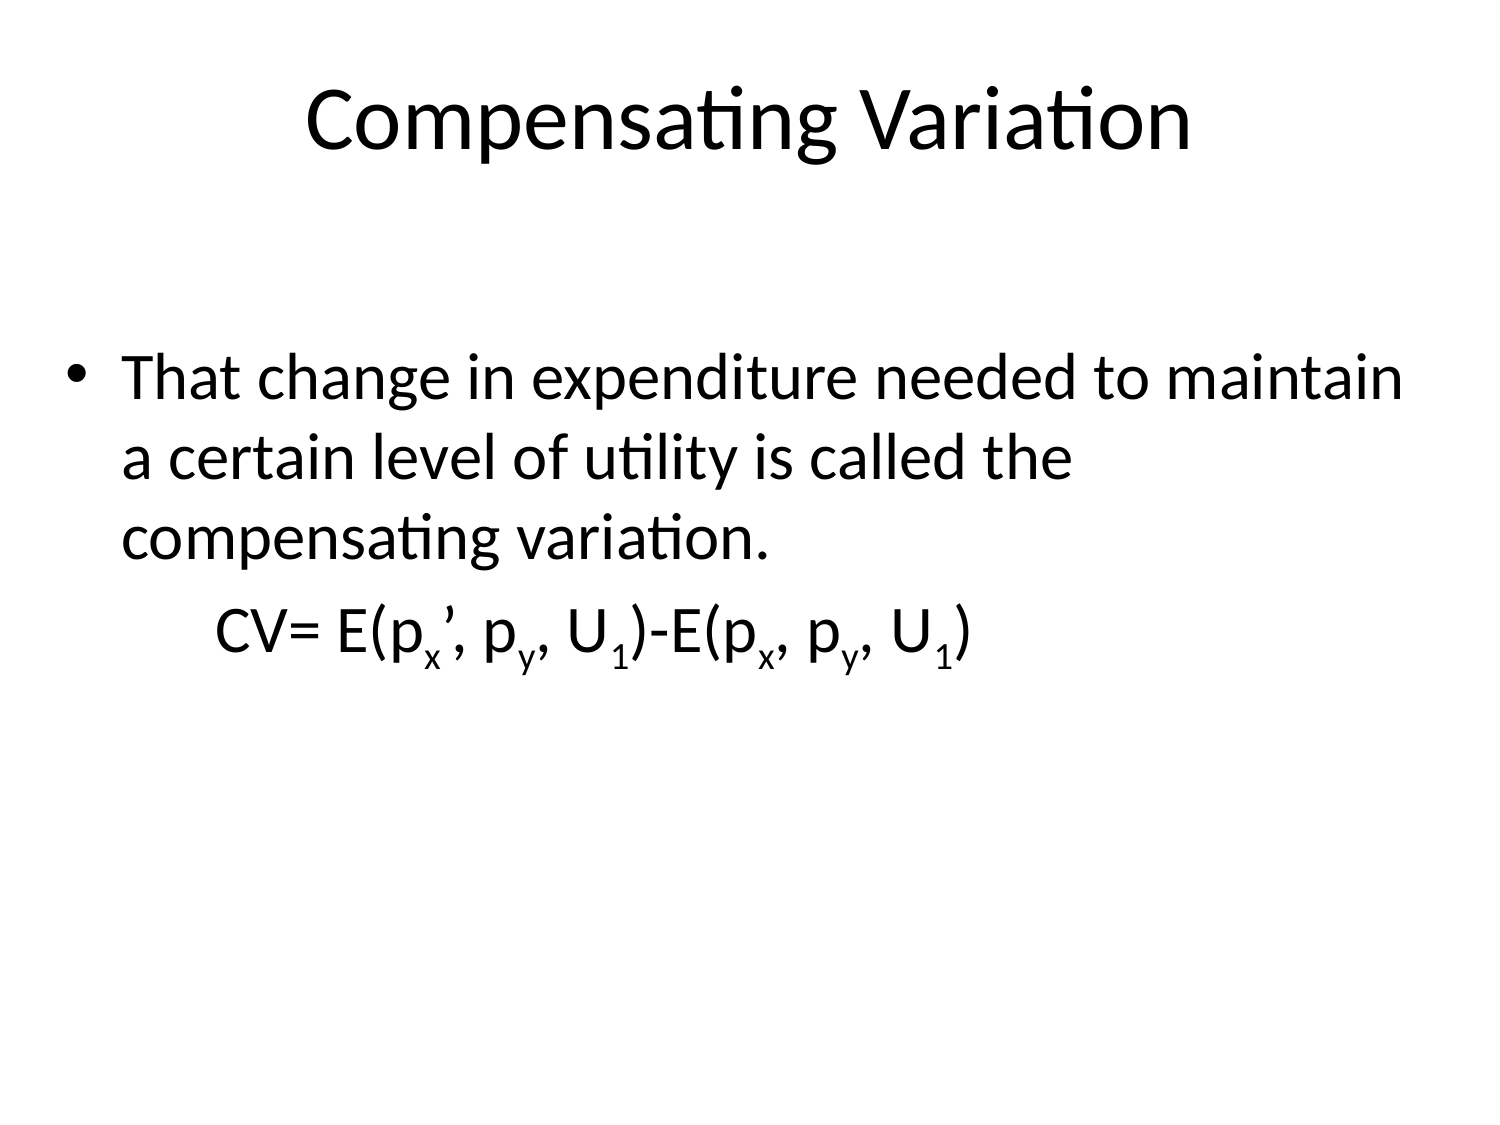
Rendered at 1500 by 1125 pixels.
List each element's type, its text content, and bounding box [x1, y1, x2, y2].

title Compensating Variation [75, 12, 1425, 213]
list That change in expenditure needed to maintain a certain level of utility is called the compensating variation. CV= E(px’, py, U1)-E(px, py, U1) [50, 324, 1450, 1075]
